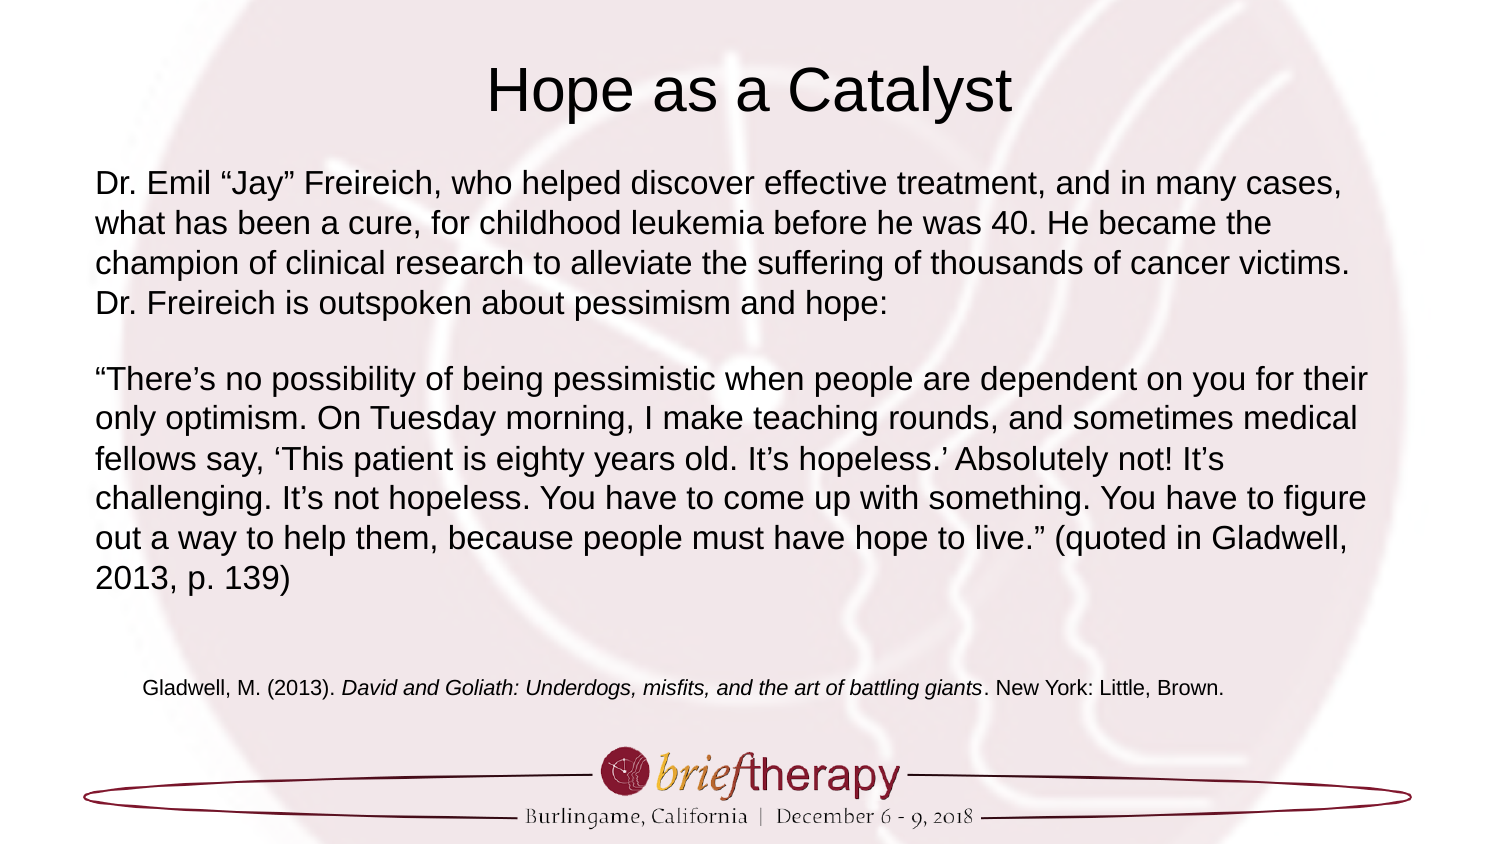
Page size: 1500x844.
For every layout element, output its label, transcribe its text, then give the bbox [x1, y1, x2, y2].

list Dr. Emil “Jay” Freireich, who helped discover effective treatment, and in many cases, what has been a cure, for childhood leukemia before he was 40. He became the champion of clinical research to alleviate the suffering of thousands of cancer victims. Dr. Freireich is outspoken about pessimism and hope: “There’s no possibility of being pessimistic when people are dependent on you for their only optimism. On Tuesday morning, I make teaching rounds, and sometimes medical fellows say, ‘This patient is eighty years old. It’s hopeless.’ Absolutely not! It’s challenging. It’s not hopeless. You have to come up with something. You have to figure out a way to help them, because people must have hope to live.” (quoted in Gladwell, 2013, p. 139) [80, 153, 1387, 816]
picture [0, 0, 1500, 844]
text_box Gladwell, M. (2013). David and Goliath: Underdogs, misfits, and the art of battling giants. New York: Little, Brown. [127, 666, 1387, 708]
title Hope as a Catalyst [243, 18, 1257, 153]
